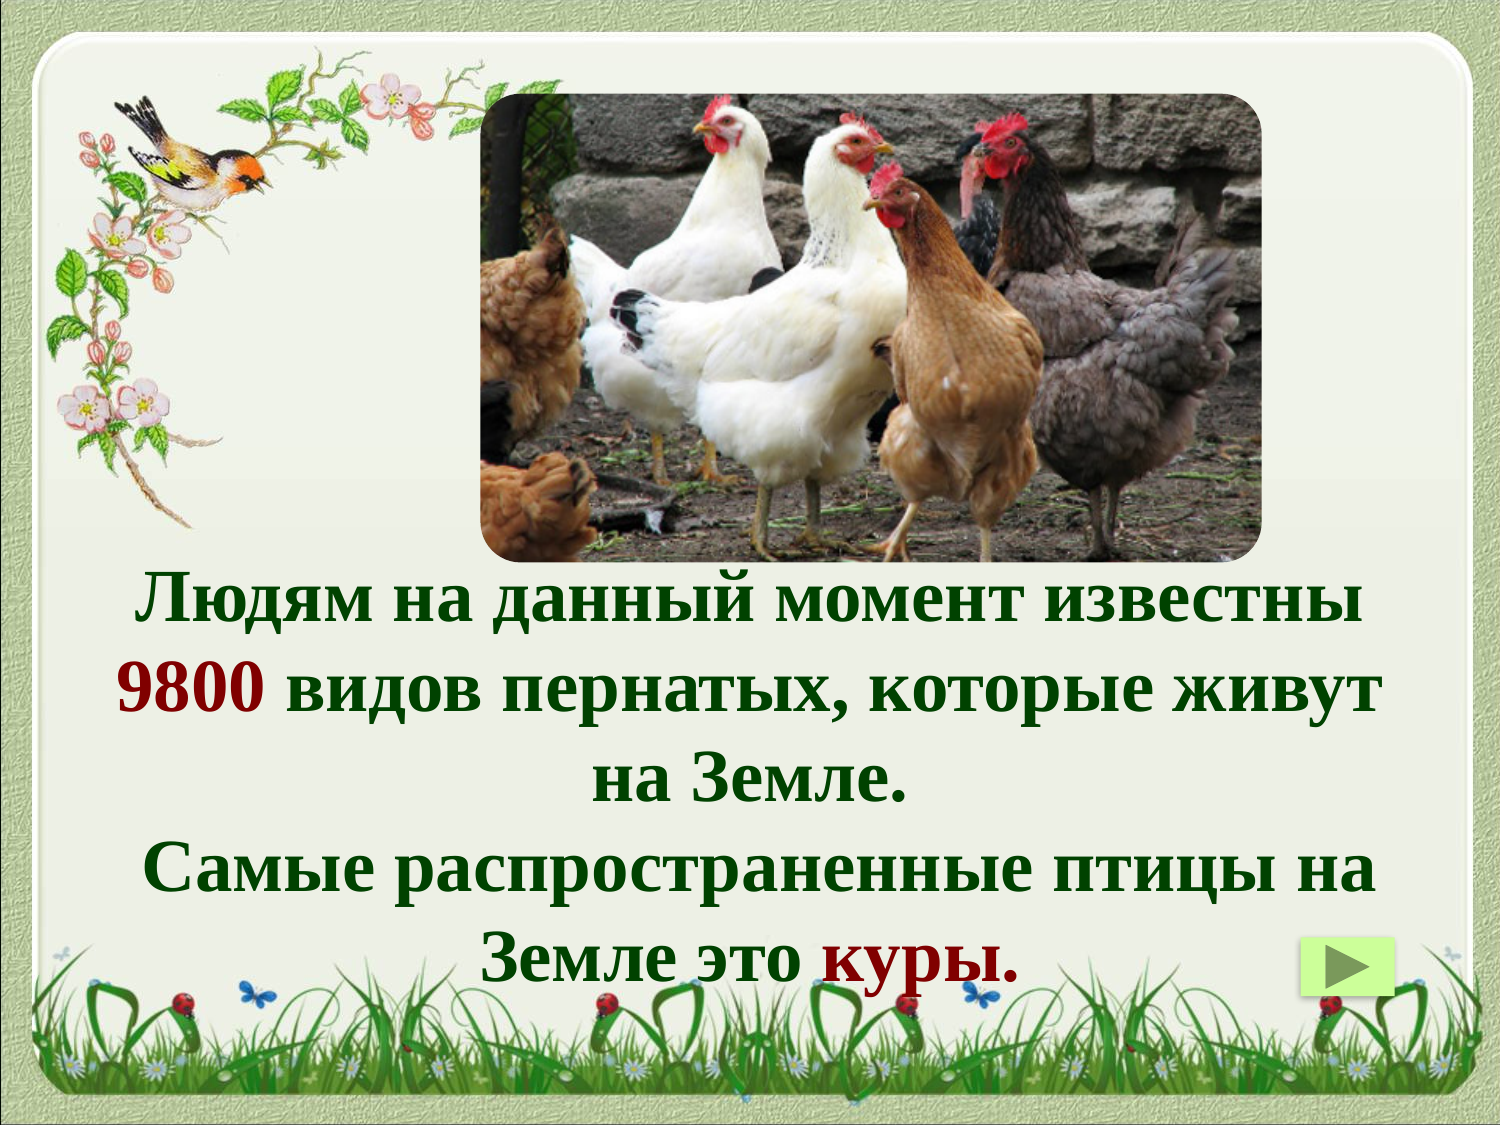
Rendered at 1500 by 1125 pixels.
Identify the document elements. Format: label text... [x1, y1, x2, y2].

text_box [1300, 937, 1395, 997]
text_box Людям на данный момент известны 9800 видов пернатых, которые живут на Земле. Самые распространенные птицы на Земле это куры. [81, 538, 1418, 1004]
picture [0, 0, 1500, 1125]
